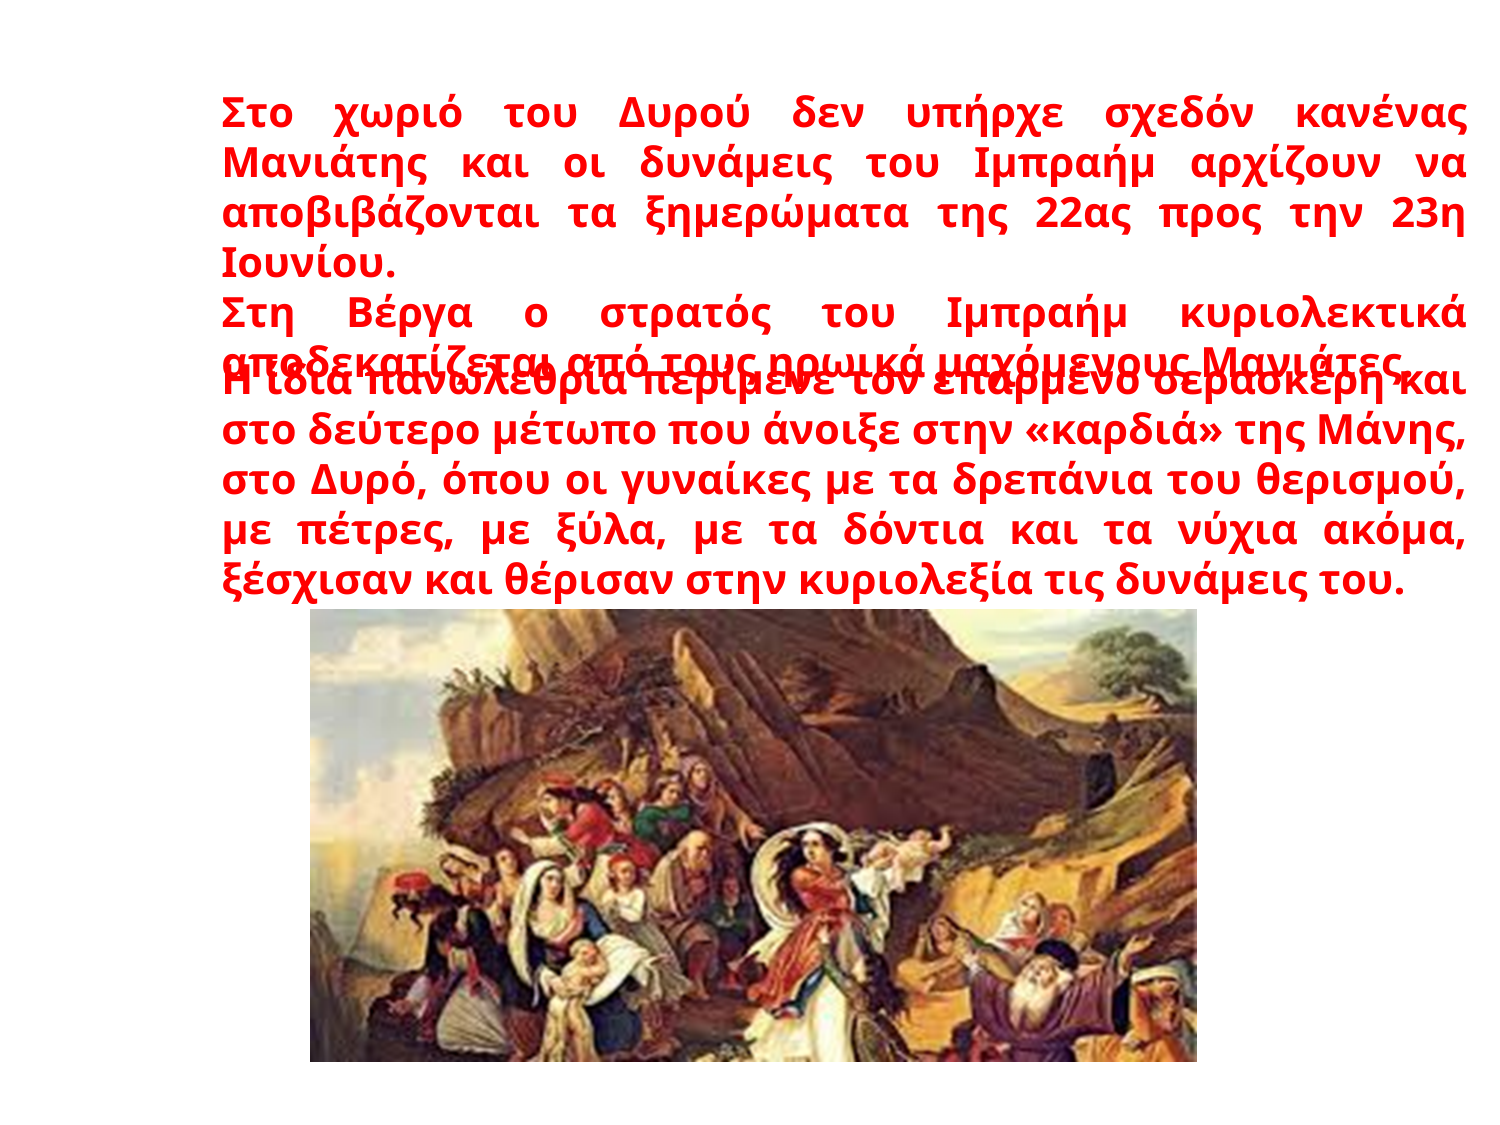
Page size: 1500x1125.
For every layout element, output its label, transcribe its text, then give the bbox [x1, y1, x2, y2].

picture [309, 609, 1197, 1063]
text_box Στο χωριό του Δυρού δεν υπήρχε σχεδόν κανένας Μανιάτης και οι δυνάμεις του Ιμπραήμ αρχίζουν να αποβιβάζονται τα ξημερώματα της 22ας προς την 23η Ιουνίου. Στη Βέργα ο στρατός του Ιμπραήμ κυριολεκτικά αποδεκατίζεται από τους ηρωικά μαχόμενους Μανιάτες. [206, 78, 1483, 345]
text_box Η ίδια πανωλεθρία περίμενε τον επαρμένο σερασκέρη και στο δεύτερο μέτωπο που άνοιξε στην «καρδιά» της Μάνης, στο Δυρό, όπου οι γυναίκες με τα δρεπάνια του θερισμού, με πέτρες, με ξύλα, με τα δόντια και τα νύχια ακόμα, ξέσχισαν και θέρισαν στην κυριολεξία τις δυνάμεις του. [206, 345, 1483, 661]
